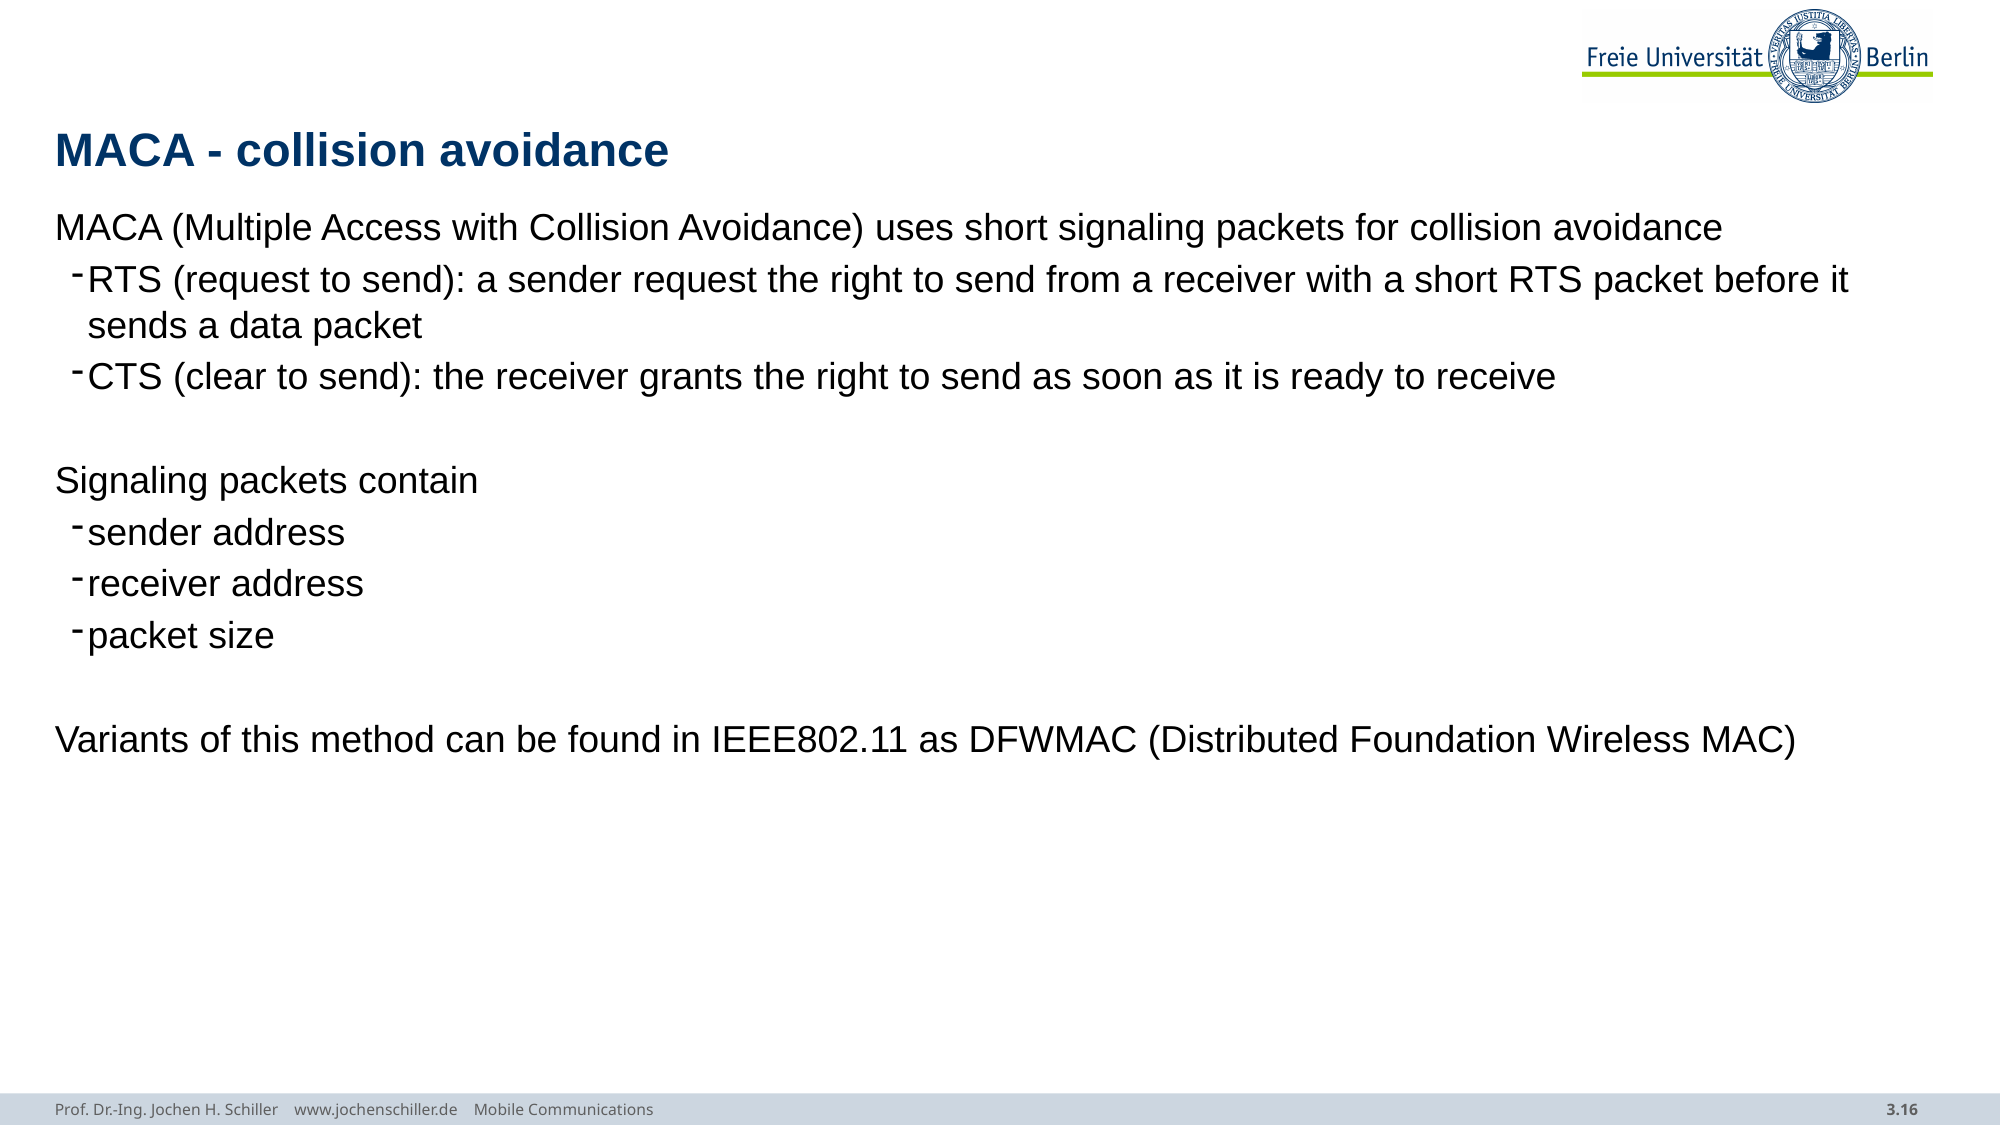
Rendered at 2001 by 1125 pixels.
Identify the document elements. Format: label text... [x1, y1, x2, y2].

footer Prof. Dr.-Ing. Jochen H. Schiller www.jochenschiller.de Mobile Communications [54, 1091, 1363, 1125]
list MACA (Multiple Access with Collision Avoidance) uses short signaling packets for collision avoidance RTS (request to send): a sender request the right to send from a receiver with a short RTS packet before it sends a data packet CTS (clear to send): the receiver grants the right to send as soon as it is ready to receive Signaling packets contain sender address receiver address packet size Variants of this method can be found in IEEE802.11 as DFWMAC (Distributed Foundation Wireless MAC) [54, 201, 1946, 1064]
title MACA - collision avoidance [54, 117, 1946, 188]
picture [1582, 9, 1933, 103]
